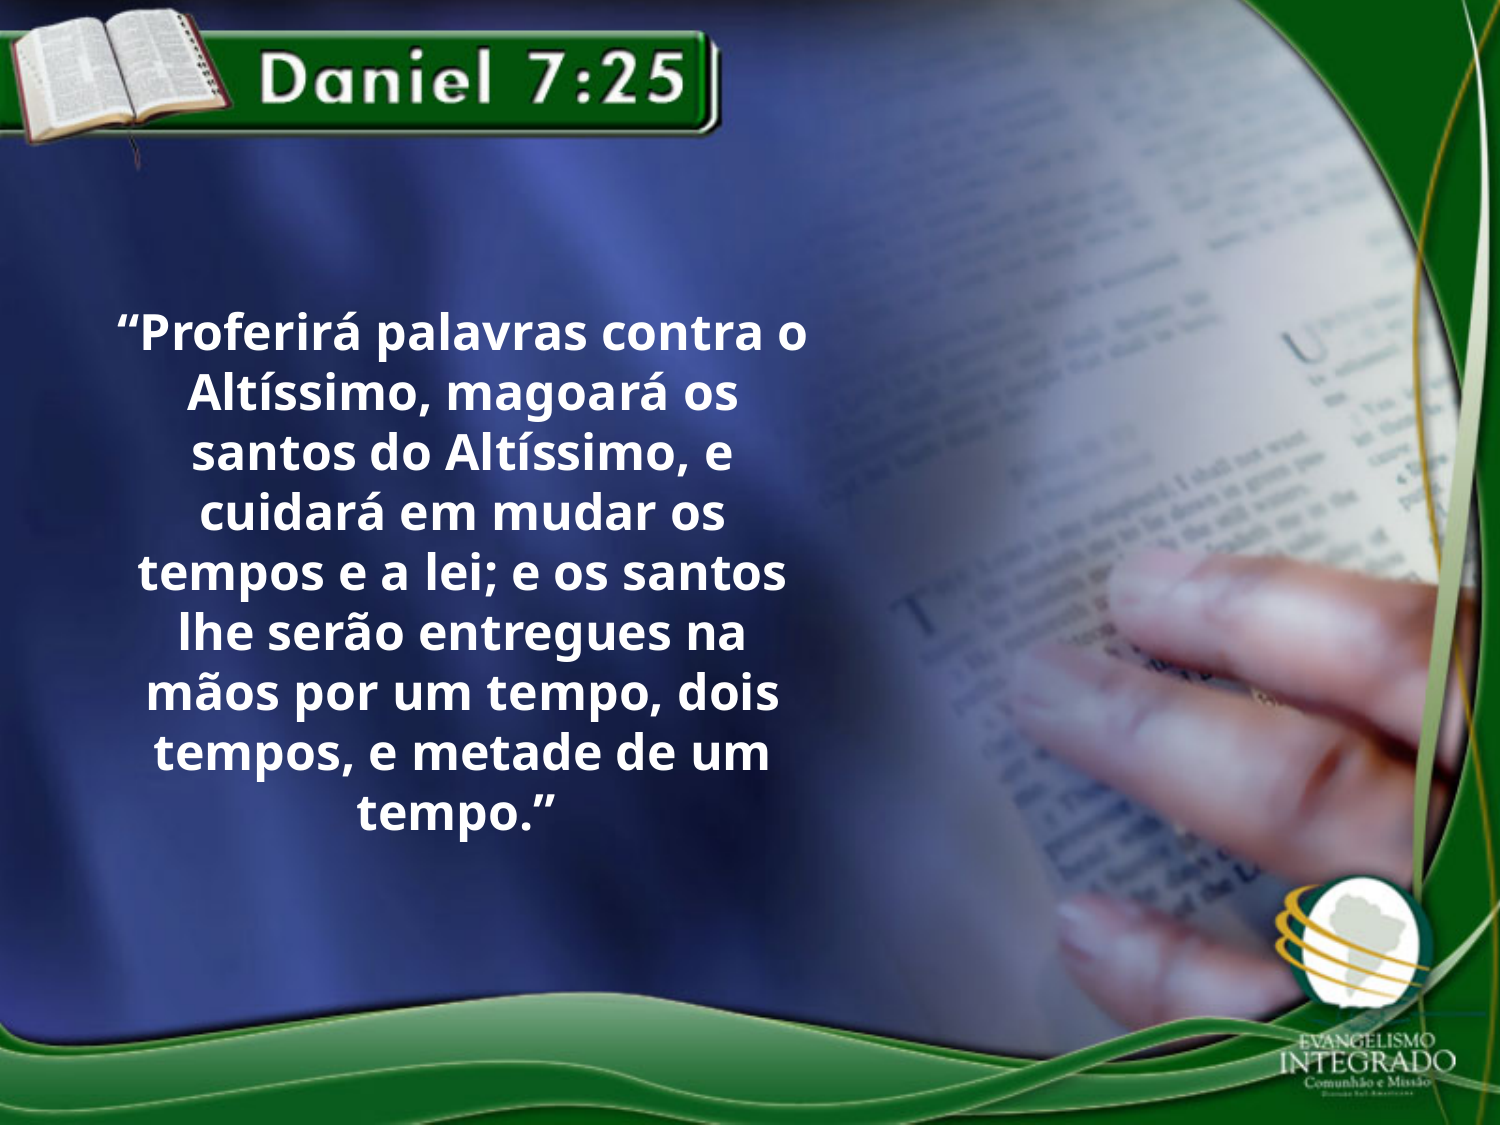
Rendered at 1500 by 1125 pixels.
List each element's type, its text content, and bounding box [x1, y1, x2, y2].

picture [0, 0, 1500, 1125]
text_box “Proferirá palavras contra o Altíssimo, magoará os santos do Altíssimo, e cuidará em mudar os tempos e a lei; e os santos lhe serão entregues na mãos por um tempo, dois tempos, e metade de um tempo.” [93, 292, 832, 848]
